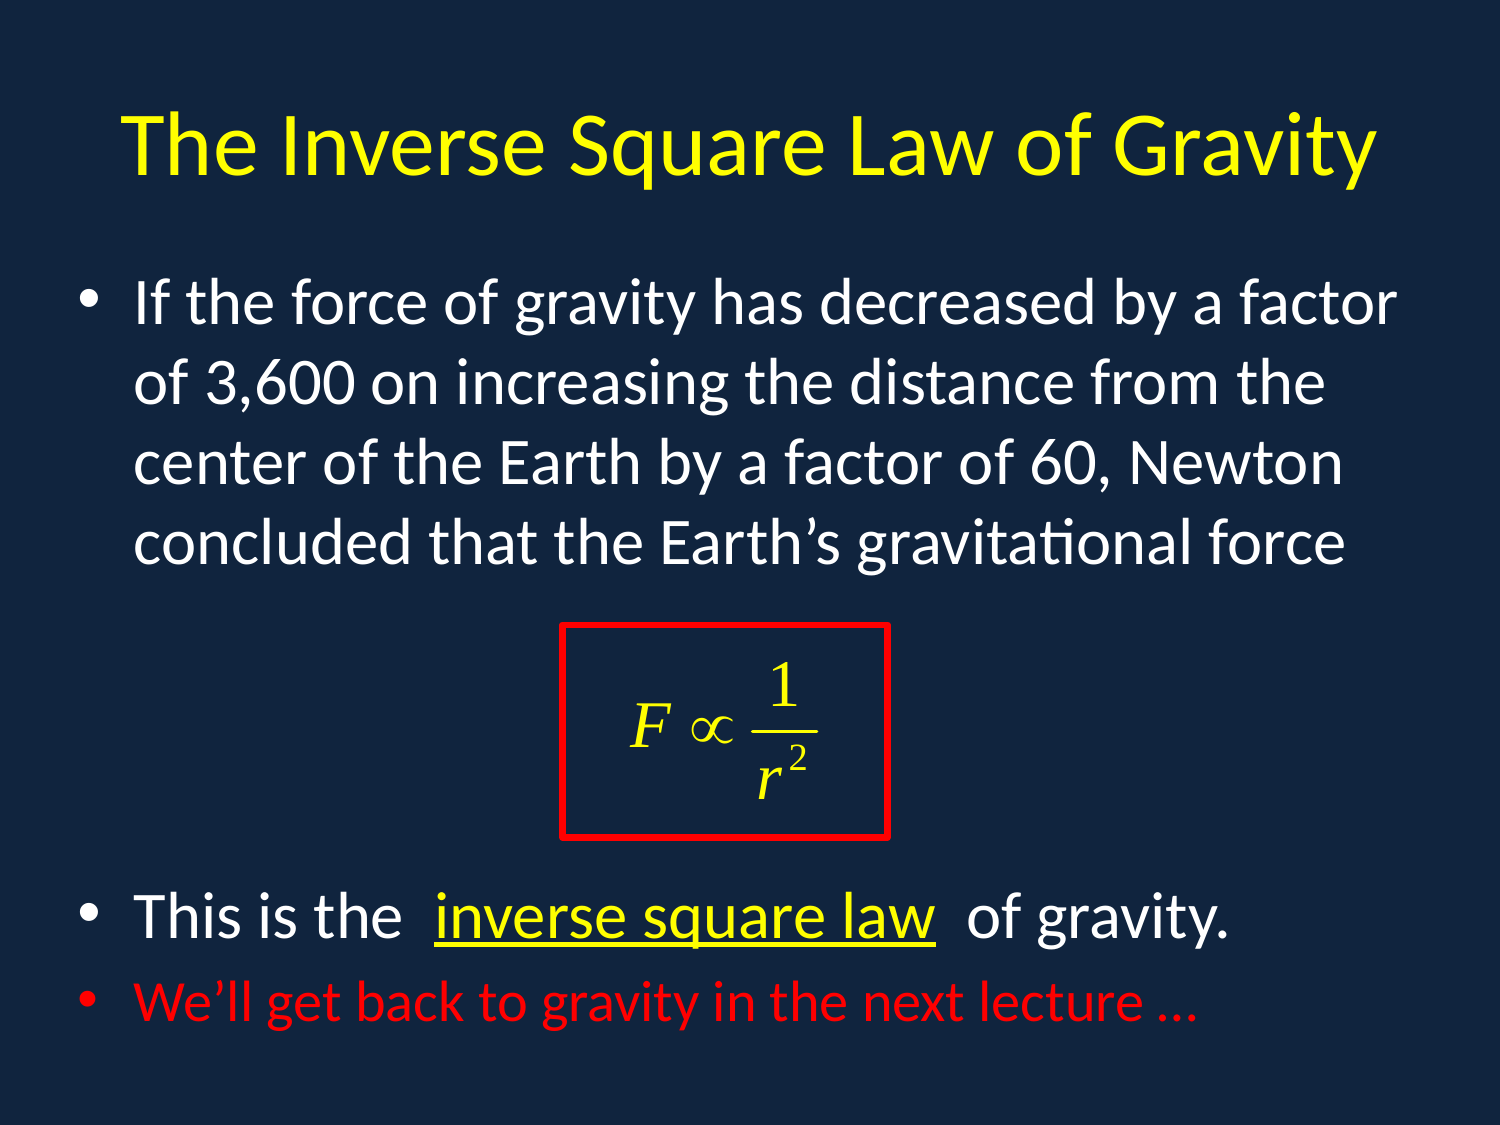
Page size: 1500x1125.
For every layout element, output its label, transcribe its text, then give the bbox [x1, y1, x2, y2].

list If the force of gravity has decreased by a factor of 3,600 on increasing the distance from the center of the Earth by a factor of 60, Newton concluded that the Earth’s gravitational force This is the inverse square law of gravity. We’ll get back to gravity in the next lecture … [62, 249, 1438, 1063]
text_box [624, 649, 824, 805]
text_box [560, 623, 890, 839]
title The Inverse Square Law of Gravity [75, 45, 1425, 233]
